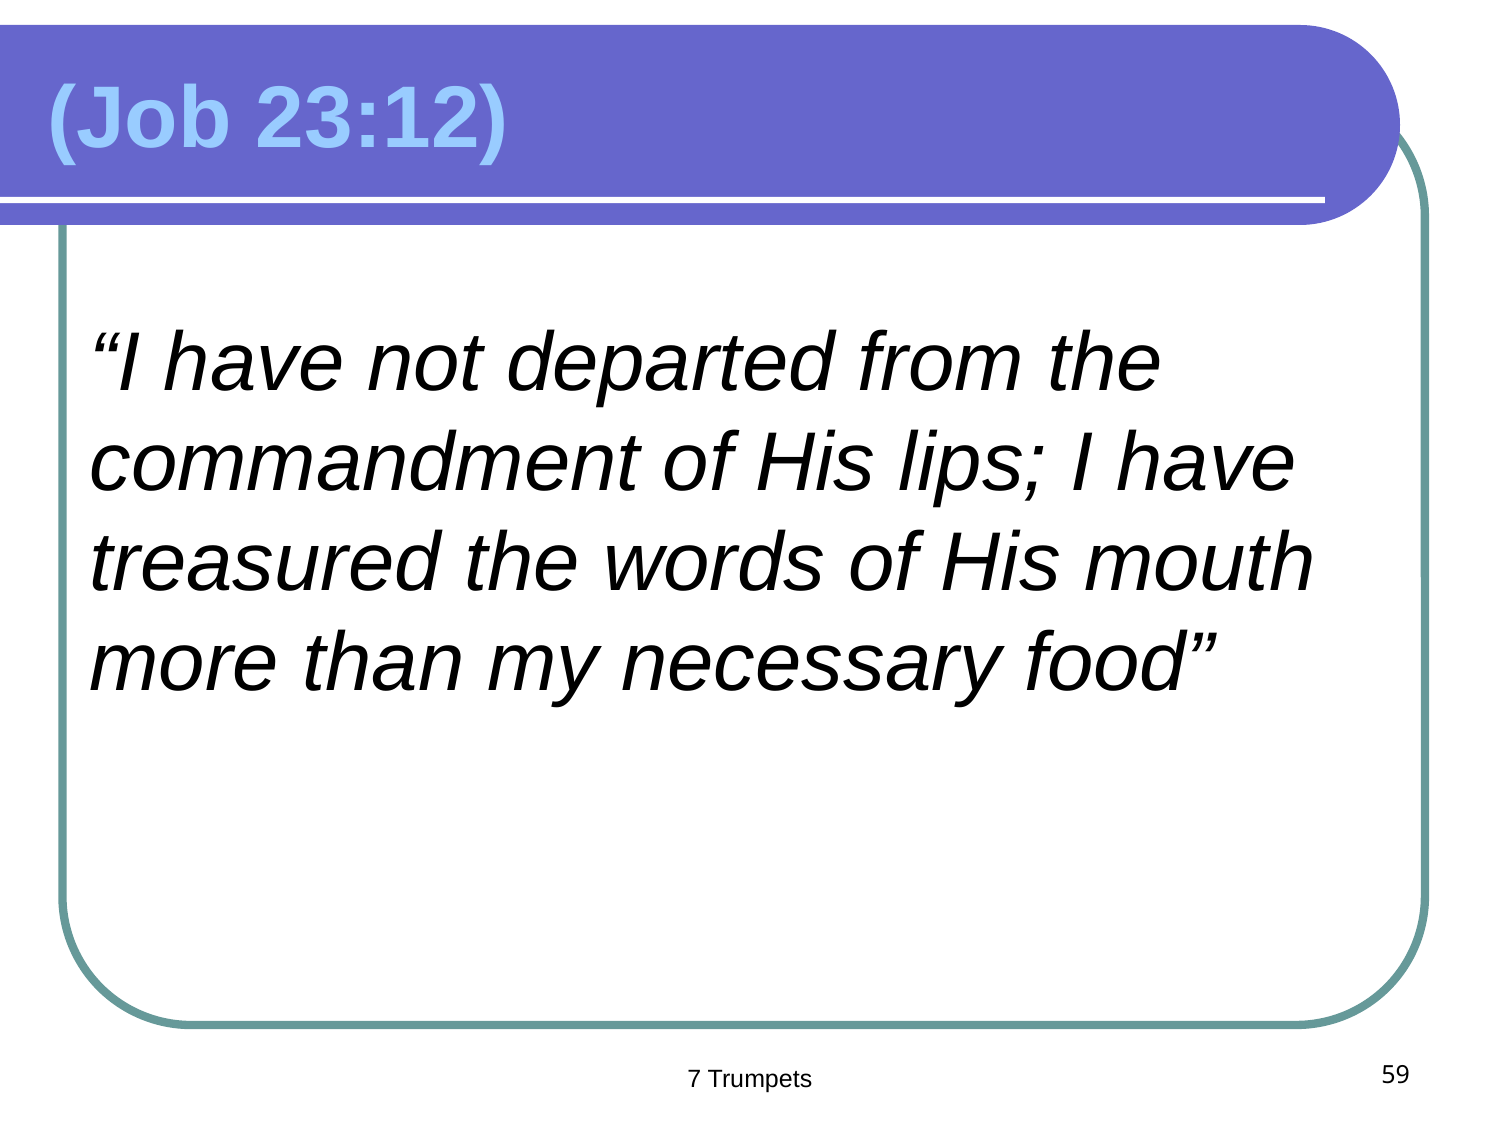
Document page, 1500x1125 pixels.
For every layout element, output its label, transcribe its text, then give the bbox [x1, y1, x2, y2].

title (Job 23:12) [32, 37, 1347, 188]
text_box “I have not departed from the commandment of His lips; I have treasured the words of His mouth more than my necessary food” [75, 299, 1388, 715]
slide_number 59 [1074, 1025, 1425, 1100]
footer 7 Trumpets [512, 1025, 988, 1100]
